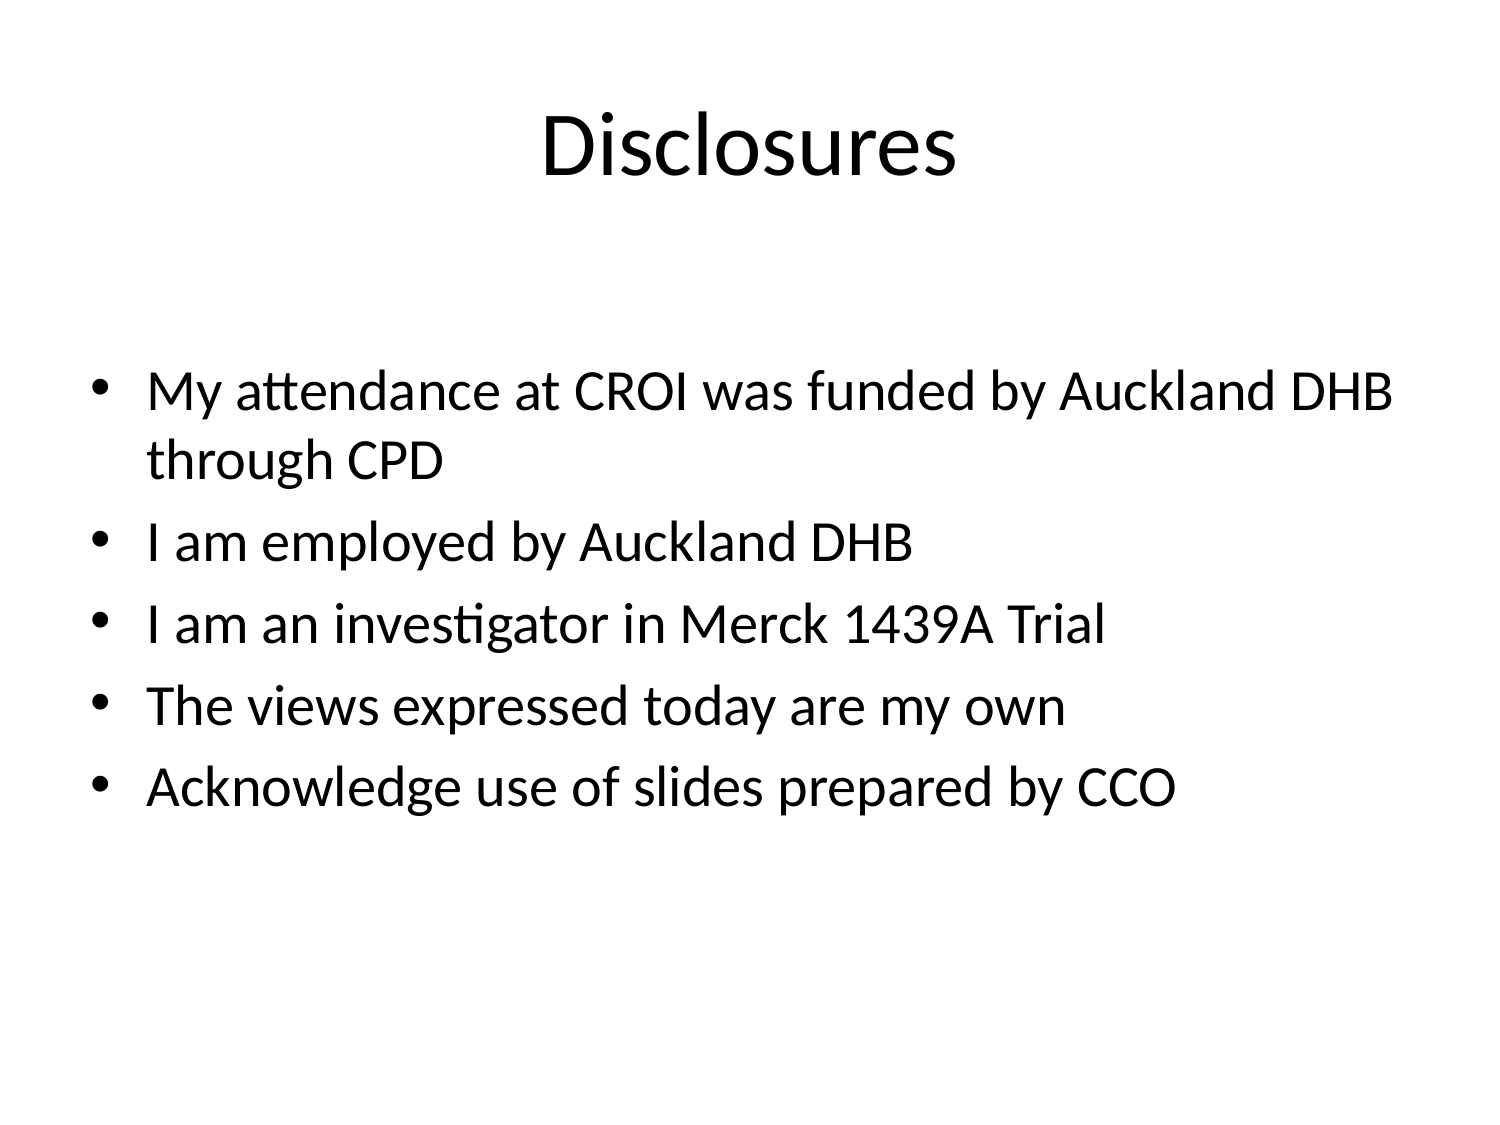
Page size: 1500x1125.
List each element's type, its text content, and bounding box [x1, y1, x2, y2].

list My attendance at CROI was funded by Auckland DHB through CPD I am employed by Auckland DHB I am an investigator in Merck 1439A Trial The views expressed today are my own Acknowledge use of slides prepared by CCO [75, 262, 1425, 1005]
title Disclosures [75, 45, 1425, 233]
